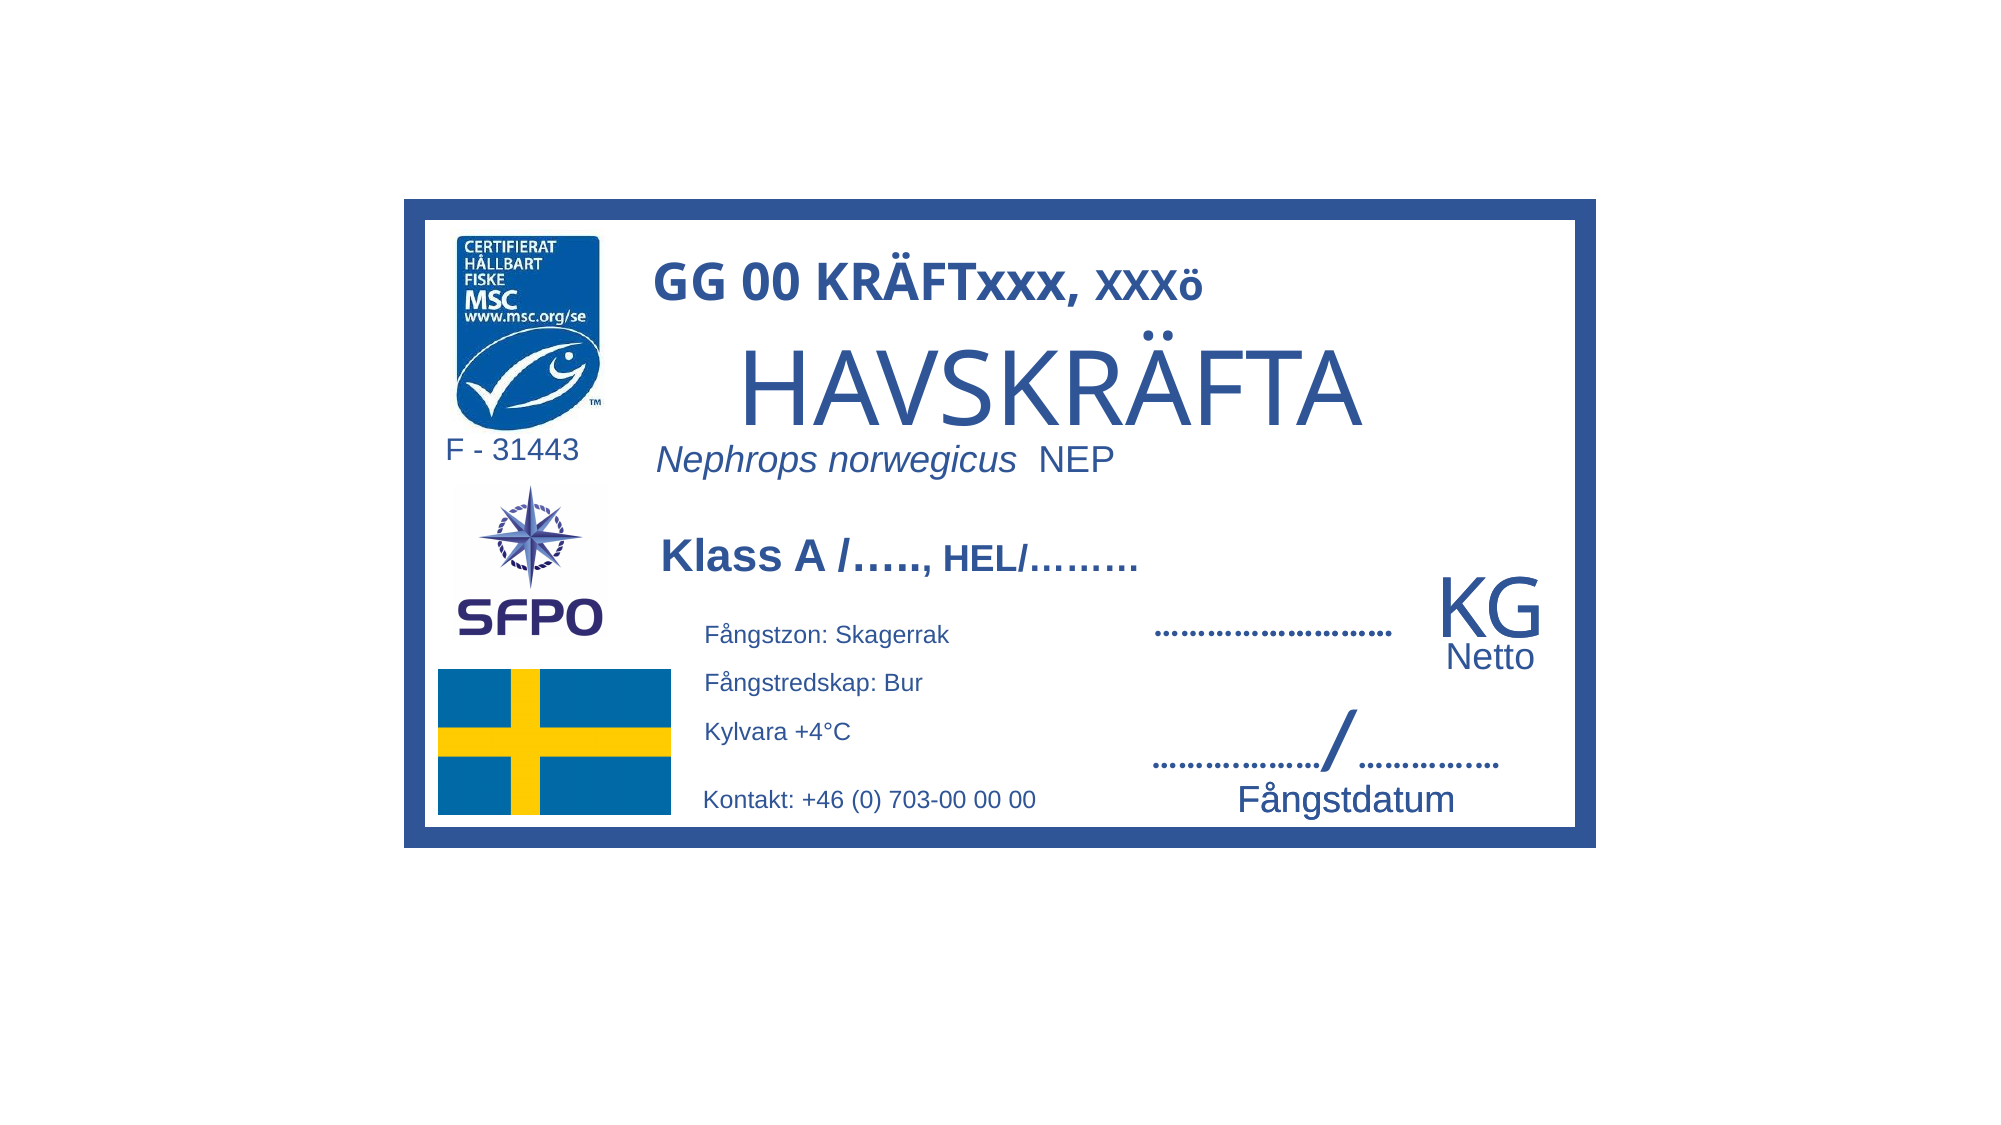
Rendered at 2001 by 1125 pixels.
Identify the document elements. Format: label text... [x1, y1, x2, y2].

text_box [414, 209, 1586, 839]
picture [450, 229, 605, 437]
text_box Netto [1430, 624, 1551, 685]
text_box Kontakt: +46 (0) 703-00 00 00 [688, 776, 1053, 821]
text_box KG [1420, 547, 1561, 662]
text_box Nephrops norwegicus NEP [640, 427, 1131, 488]
text_box ……….………/………….… [997, 677, 1516, 793]
text_box Fångstzon: Skagerrak [689, 610, 965, 656]
picture [438, 669, 671, 815]
text_box F - 31443 [430, 421, 595, 474]
picture [453, 483, 608, 638]
text_box ……………………… [1137, 591, 1245, 651]
text_box …………… [1245, 591, 1409, 652]
text_box Klass A /….., HEL/……… [645, 518, 1156, 588]
text_box Fångstredskap: Bur [689, 659, 939, 704]
text_box Fångstdatum [1222, 767, 1471, 828]
